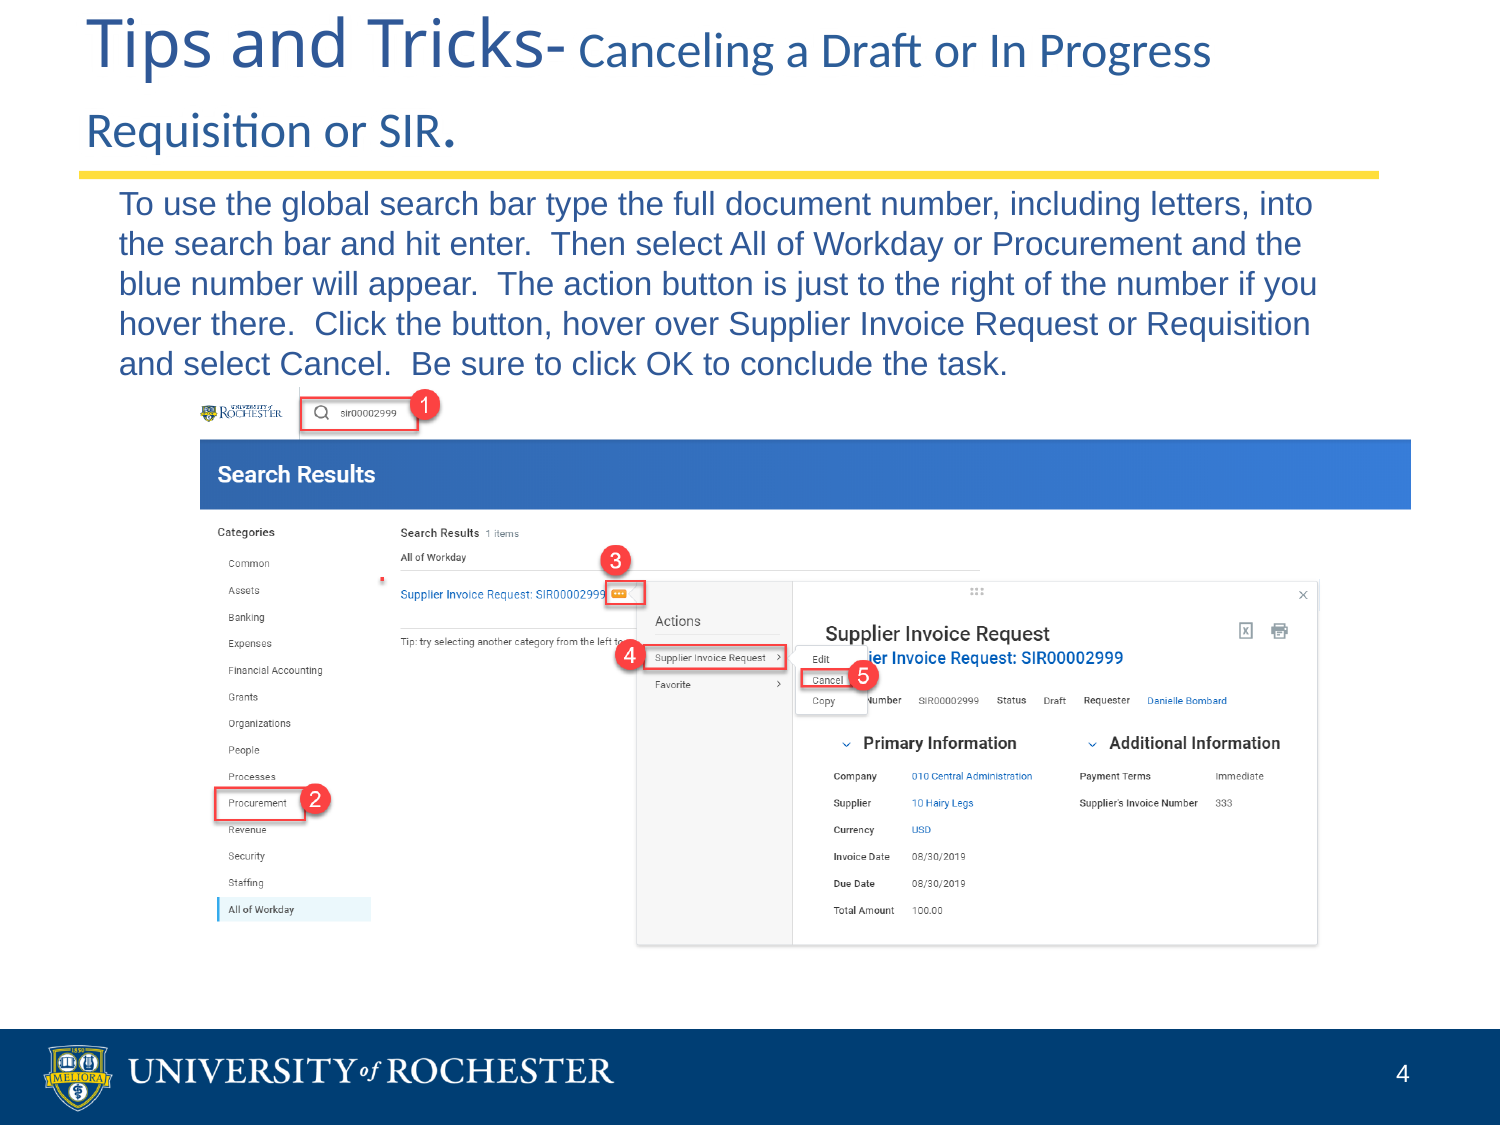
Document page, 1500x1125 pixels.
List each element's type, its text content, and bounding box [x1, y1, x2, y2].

picture [200, 387, 1412, 1001]
title Tips and Tricks- Canceling a Draft or In Progress Requisition or SIR. [71, 0, 1375, 202]
text_box To use the global search bar type the full document number, including letters, into the search bar and hit enter. Then select All of Workday or Procurement and the blue number will appear. The action button is just to the right of the number if you hover there. Click the button, hover over Supplier Invoice Request or Requisition and select Cancel. Be sure to click OK to conclude the task. [104, 174, 1355, 390]
picture [0, 1029, 1500, 1125]
